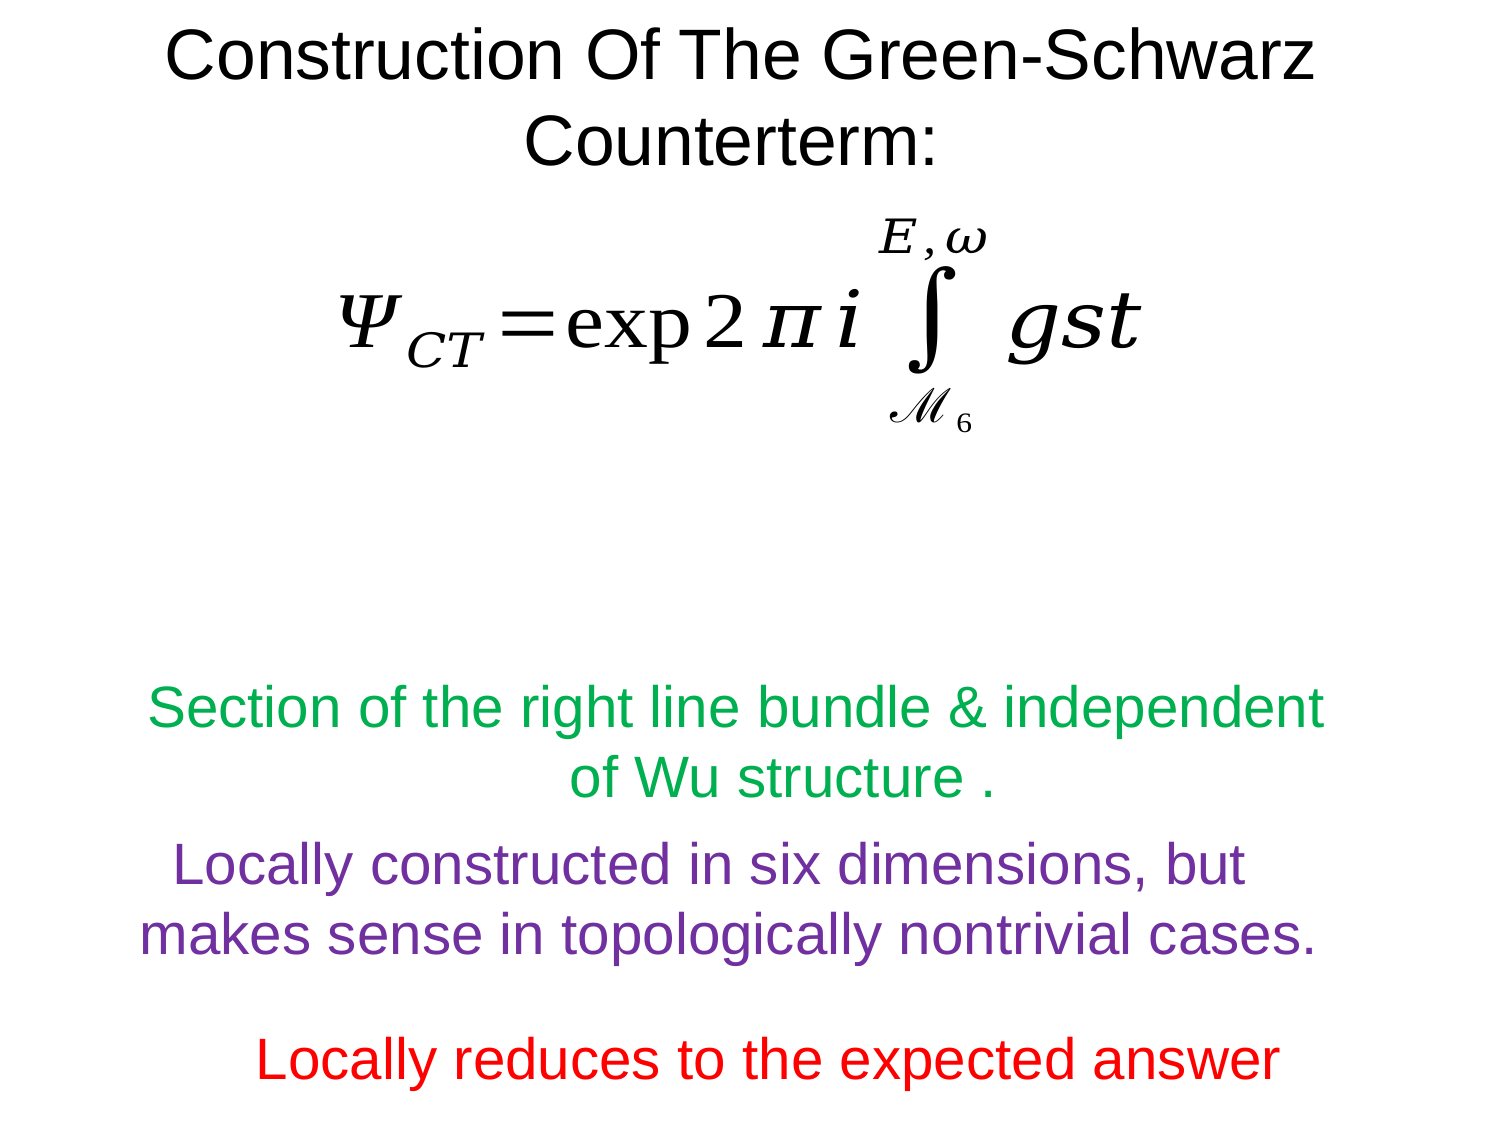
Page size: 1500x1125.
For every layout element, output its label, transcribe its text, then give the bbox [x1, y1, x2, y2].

title Construction Of The Green-Schwarz Counterterm: [66, 0, 1417, 188]
text_box Locally constructed in six dimensions, but makes sense in topologically nontrivial cases. [124, 819, 1439, 974]
text_box Locally reduces to the expected answer [240, 1013, 1298, 1099]
